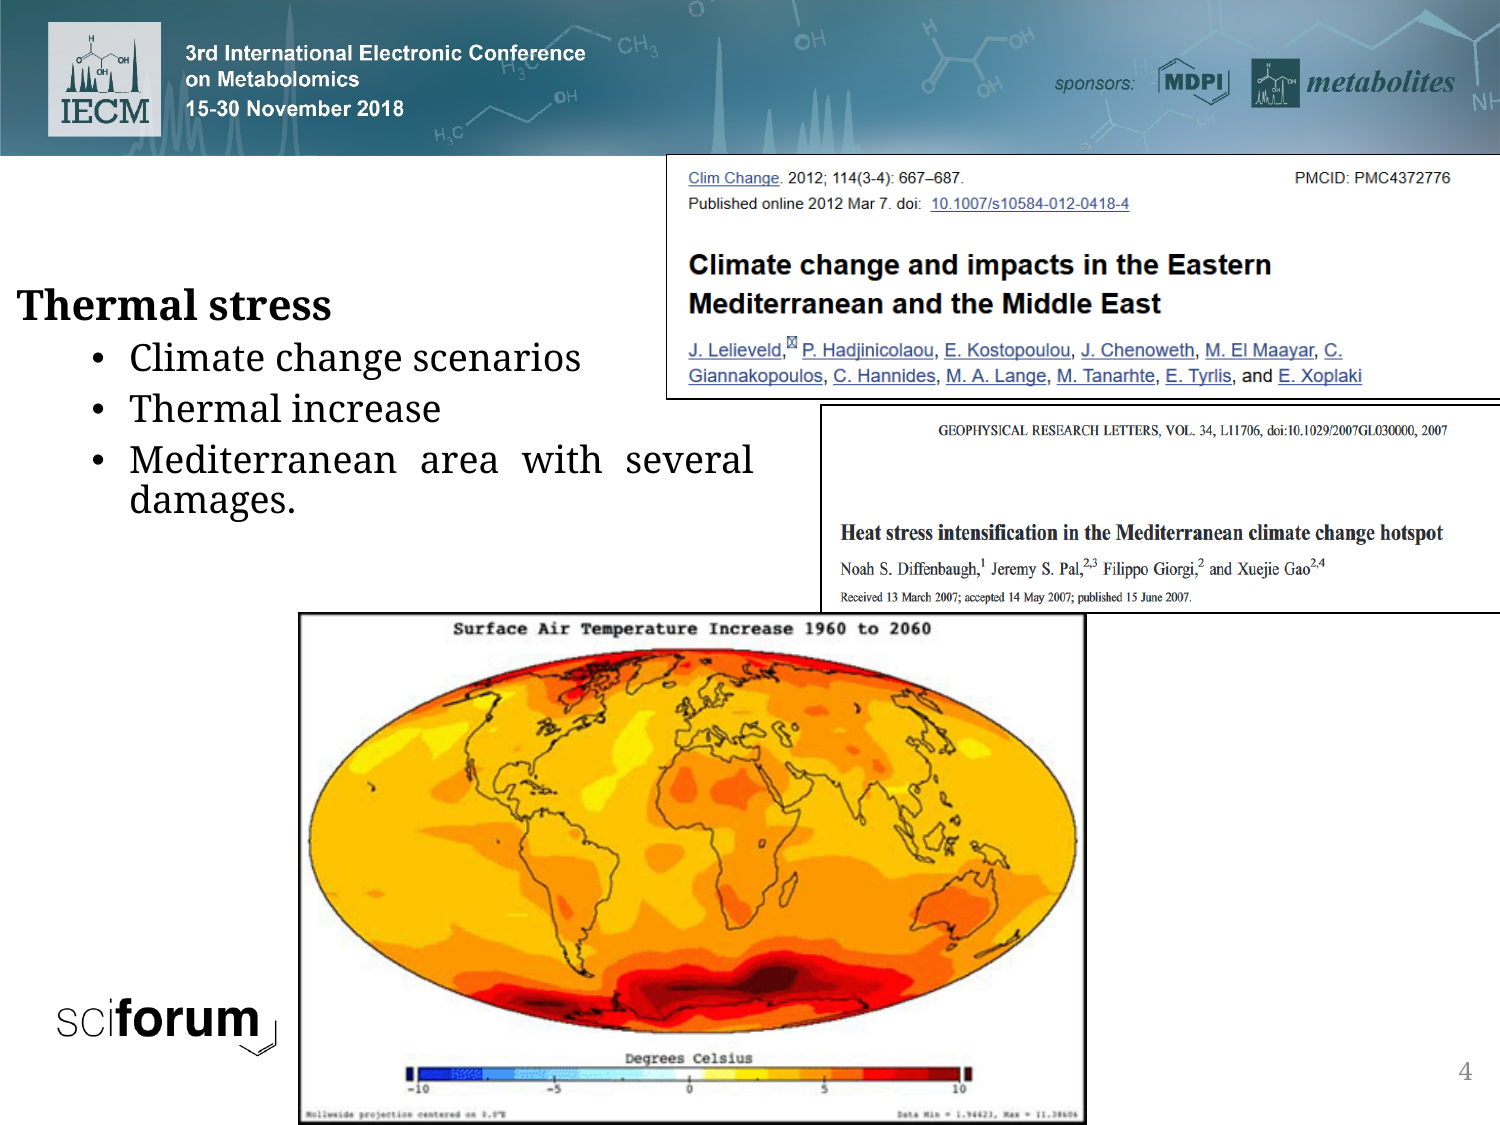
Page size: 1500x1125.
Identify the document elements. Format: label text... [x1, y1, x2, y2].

picture [0, 0, 1500, 399]
list Thermal stress Climate change scenarios Thermal increase Mediterranean area with several damages. [1, 276, 770, 1125]
picture [298, 405, 1500, 1125]
picture [51, 987, 279, 1059]
slide_number 4 [1137, 1042, 1488, 1103]
